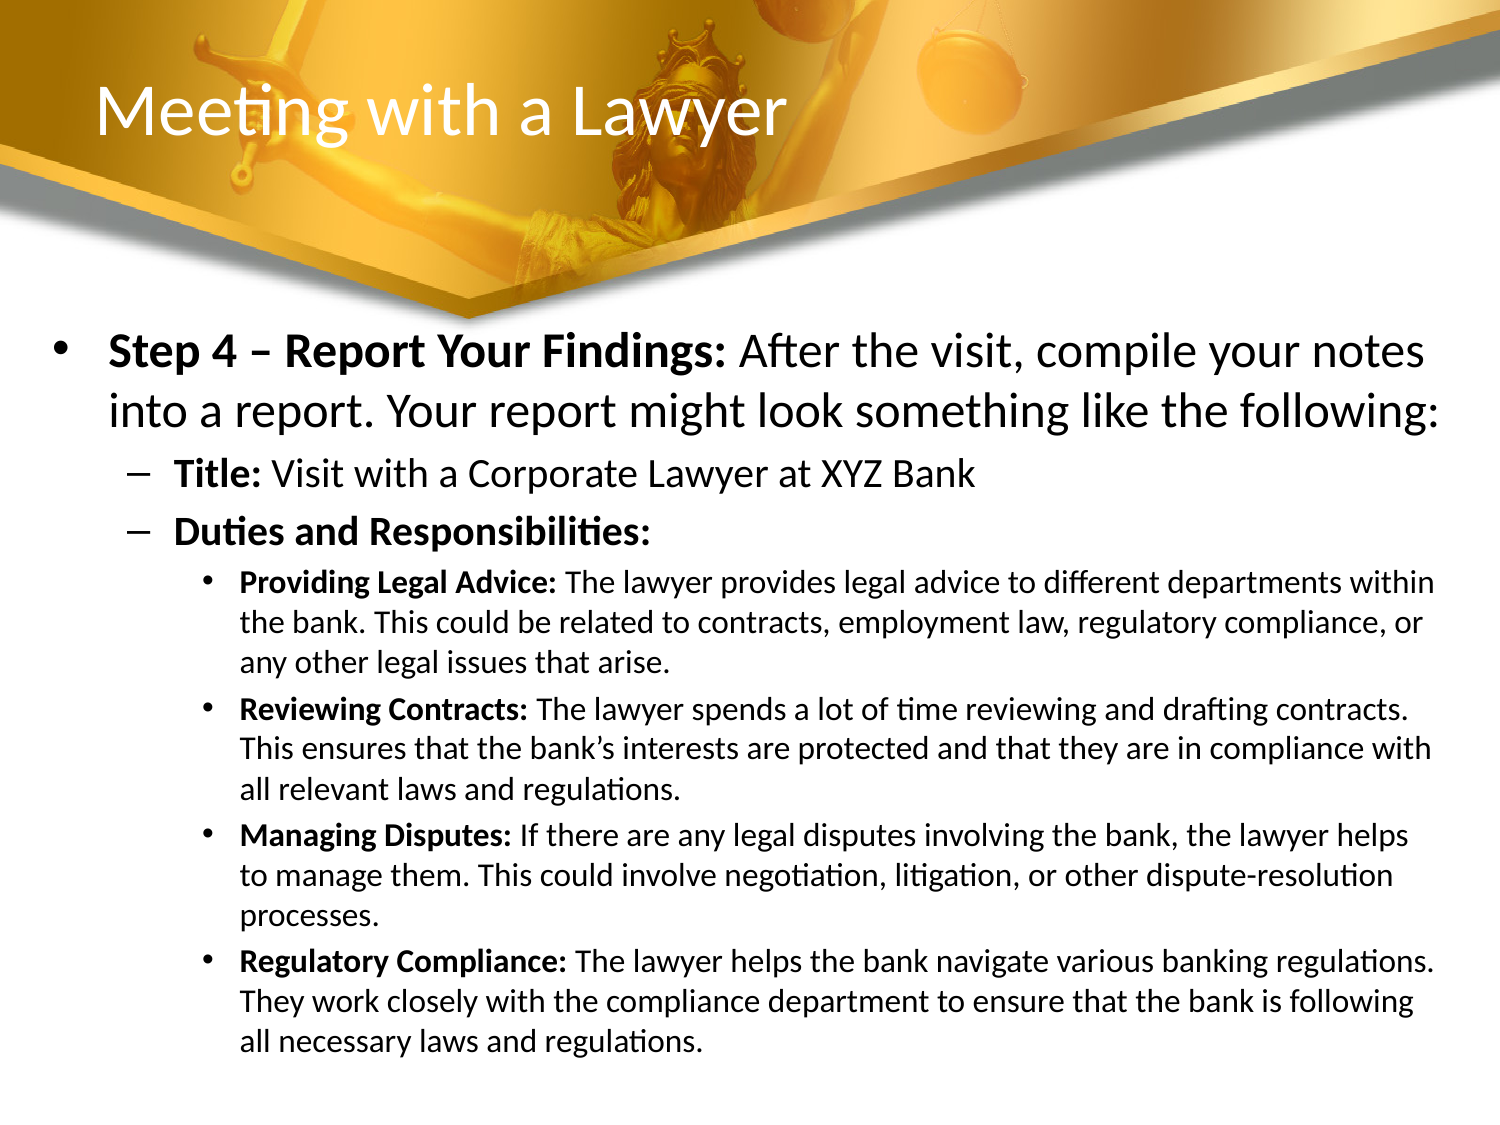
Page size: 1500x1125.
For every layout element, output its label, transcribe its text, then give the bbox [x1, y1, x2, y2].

list Step 4 – Report Your Findings: After the visit, compile your notes into a report. Your report might look something like the following: Title: Visit with a Corporate Lawyer at XYZ Bank Duties and Responsibilities: Providing Legal Advice: The lawyer provides legal advice to different departments within the bank. This could be related to contracts, employment law, regulatory compliance, or any other legal issues that arise. Reviewing Contracts: The lawyer spends a lot of time reviewing and drafting contracts. This ensures that the bank’s interests are protected and that they are in compliance with all relevant laws and regulations. Managing Disputes: If there are any legal disputes involving the bank, the lawyer helps to manage them. This could involve negotiation, litigation, or other dispute-resolution processes. Regulatory Compliance: The lawyer helps the bank navigate various banking regulations. They work closely with the compliance department to ensure that the bank is following all necessary laws and regulations. [37, 309, 1460, 1085]
title Meeting with a Lawyer [79, 21, 1435, 189]
picture [0, 0, 1500, 1125]
